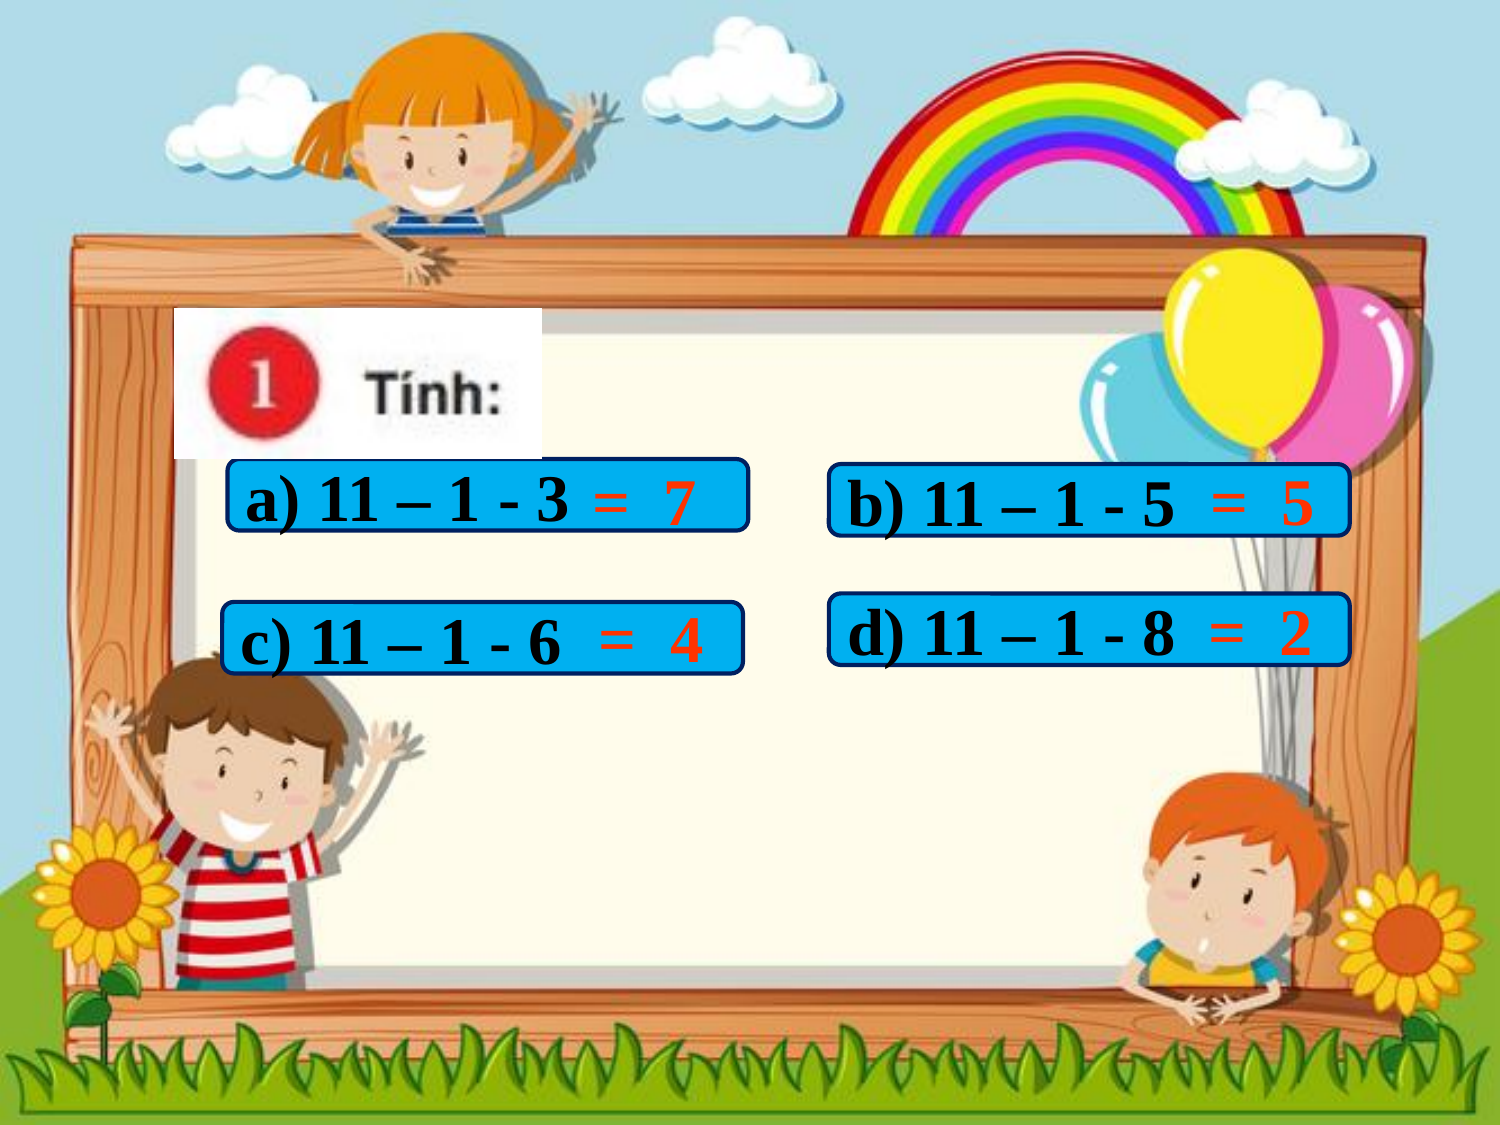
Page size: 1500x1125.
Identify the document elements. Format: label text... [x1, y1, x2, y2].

text_box = 4 [567, 588, 755, 684]
text_box b) 11 – 1 - 5 [826, 461, 1178, 538]
text_box = 5 [1178, 451, 1367, 547]
text_box d) 11 – 1 - 8 [826, 591, 1176, 668]
picture [0, 0, 1500, 1125]
text_box c) 11 – 1 - 6 [220, 599, 567, 676]
text_box = 2 [1176, 581, 1365, 676]
text_box a) 11 – 1 - 3 [225, 456, 560, 533]
text_box = 7 [560, 451, 749, 547]
